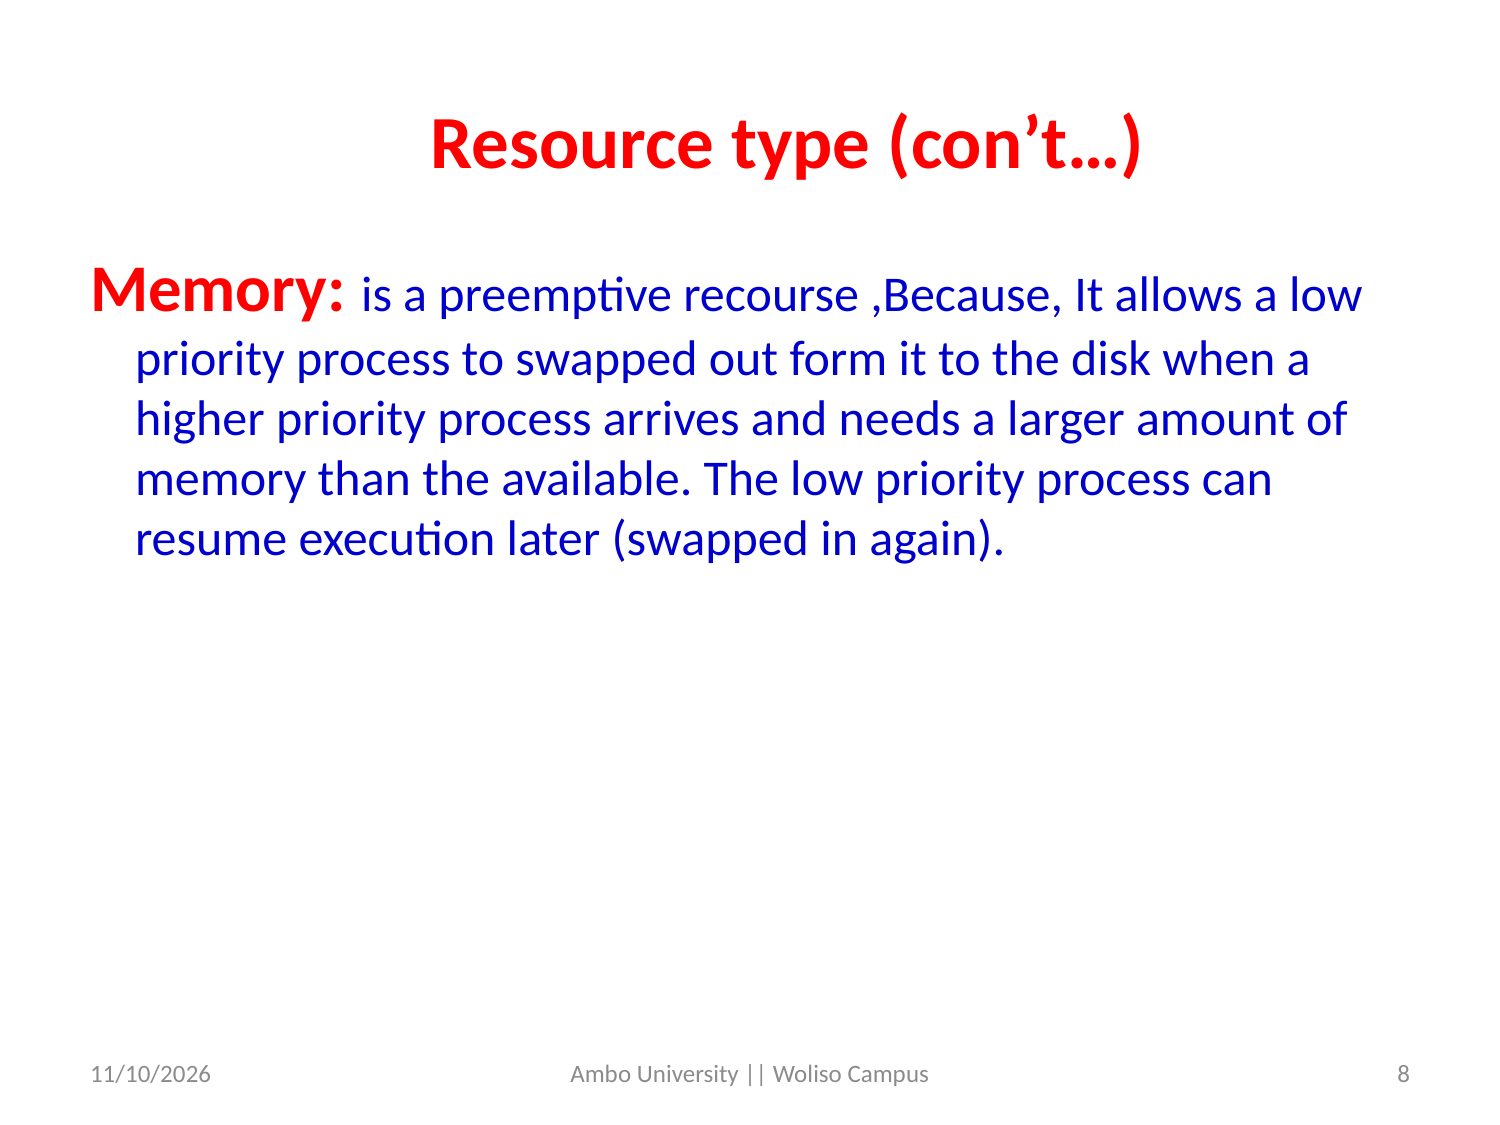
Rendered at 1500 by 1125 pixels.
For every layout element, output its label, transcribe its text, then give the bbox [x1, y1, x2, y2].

title Resource type (con’t…) [75, 45, 1500, 233]
list Memory: is a preemptive recourse ,Because, It allows a low priority process to swapped out form it to the disk when a higher priority process arrives and needs a larger amount of memory than the available. The low priority process can resume execution later (swapped in again). [75, 237, 1425, 1059]
slide_number 8 [1074, 1042, 1425, 1103]
footer Ambo University || Woliso Campus [512, 1042, 988, 1103]
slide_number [75, 1042, 425, 1103]
